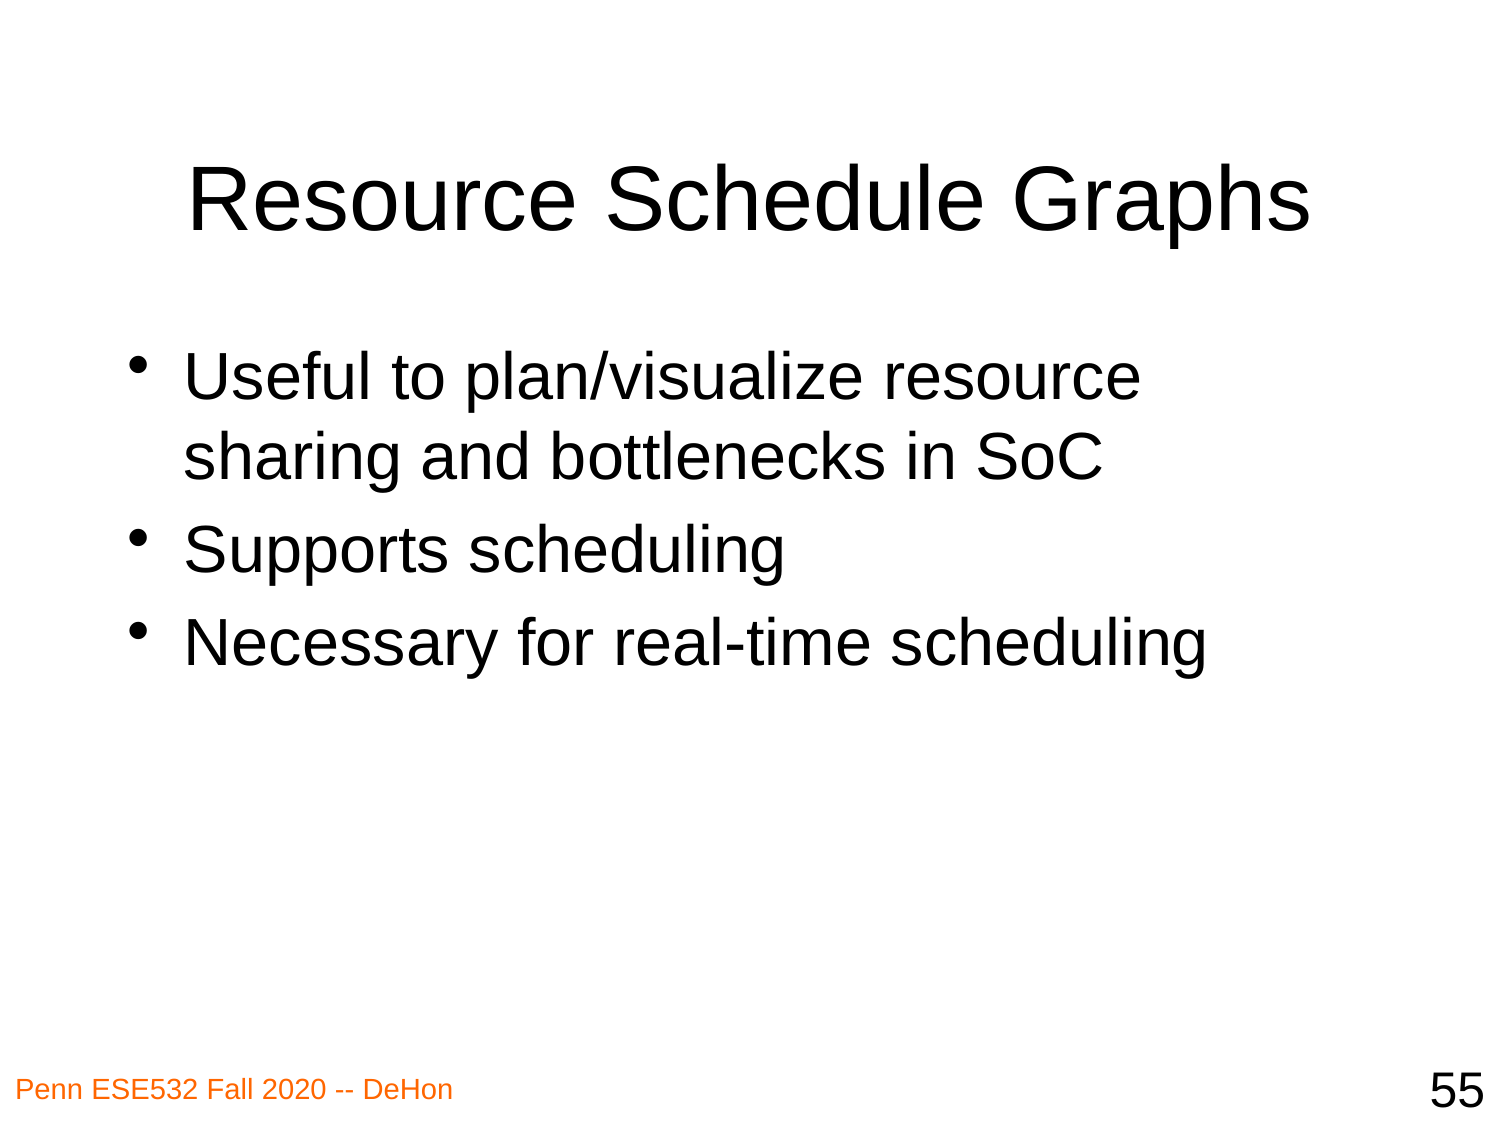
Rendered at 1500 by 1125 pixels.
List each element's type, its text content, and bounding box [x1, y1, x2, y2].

title Resource Schedule Graphs [112, 99, 1388, 288]
slide_number 55 [1187, 1049, 1500, 1125]
slide_number Penn ESE532 Fall 2020 -- DeHon [0, 1062, 576, 1125]
list Useful to plan/visualize resource sharing and bottlenecks in SoC Supports scheduling Necessary for real-time scheduling [112, 324, 1388, 1001]
